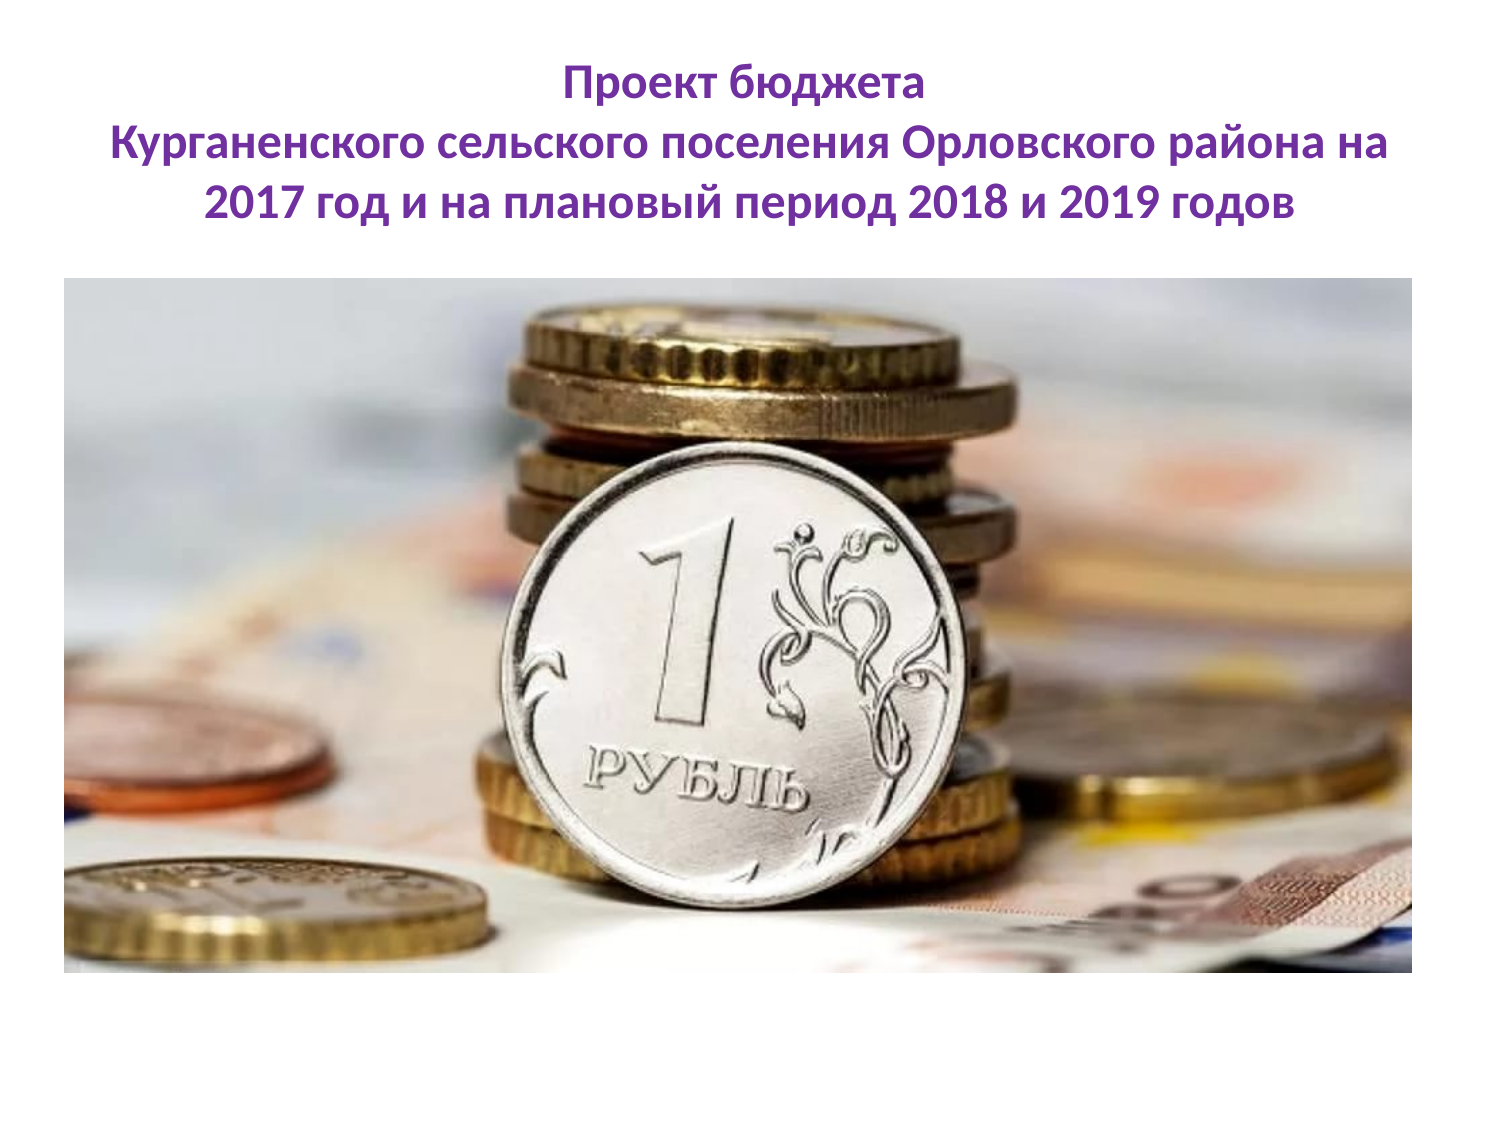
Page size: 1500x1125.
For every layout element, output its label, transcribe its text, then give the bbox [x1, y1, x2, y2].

picture [64, 278, 1412, 973]
title Проект бюджета Курганенского сельского поселения Орловского района на 2017 год и на плановый период 2018 и 2019 годов [74, 44, 1426, 233]
